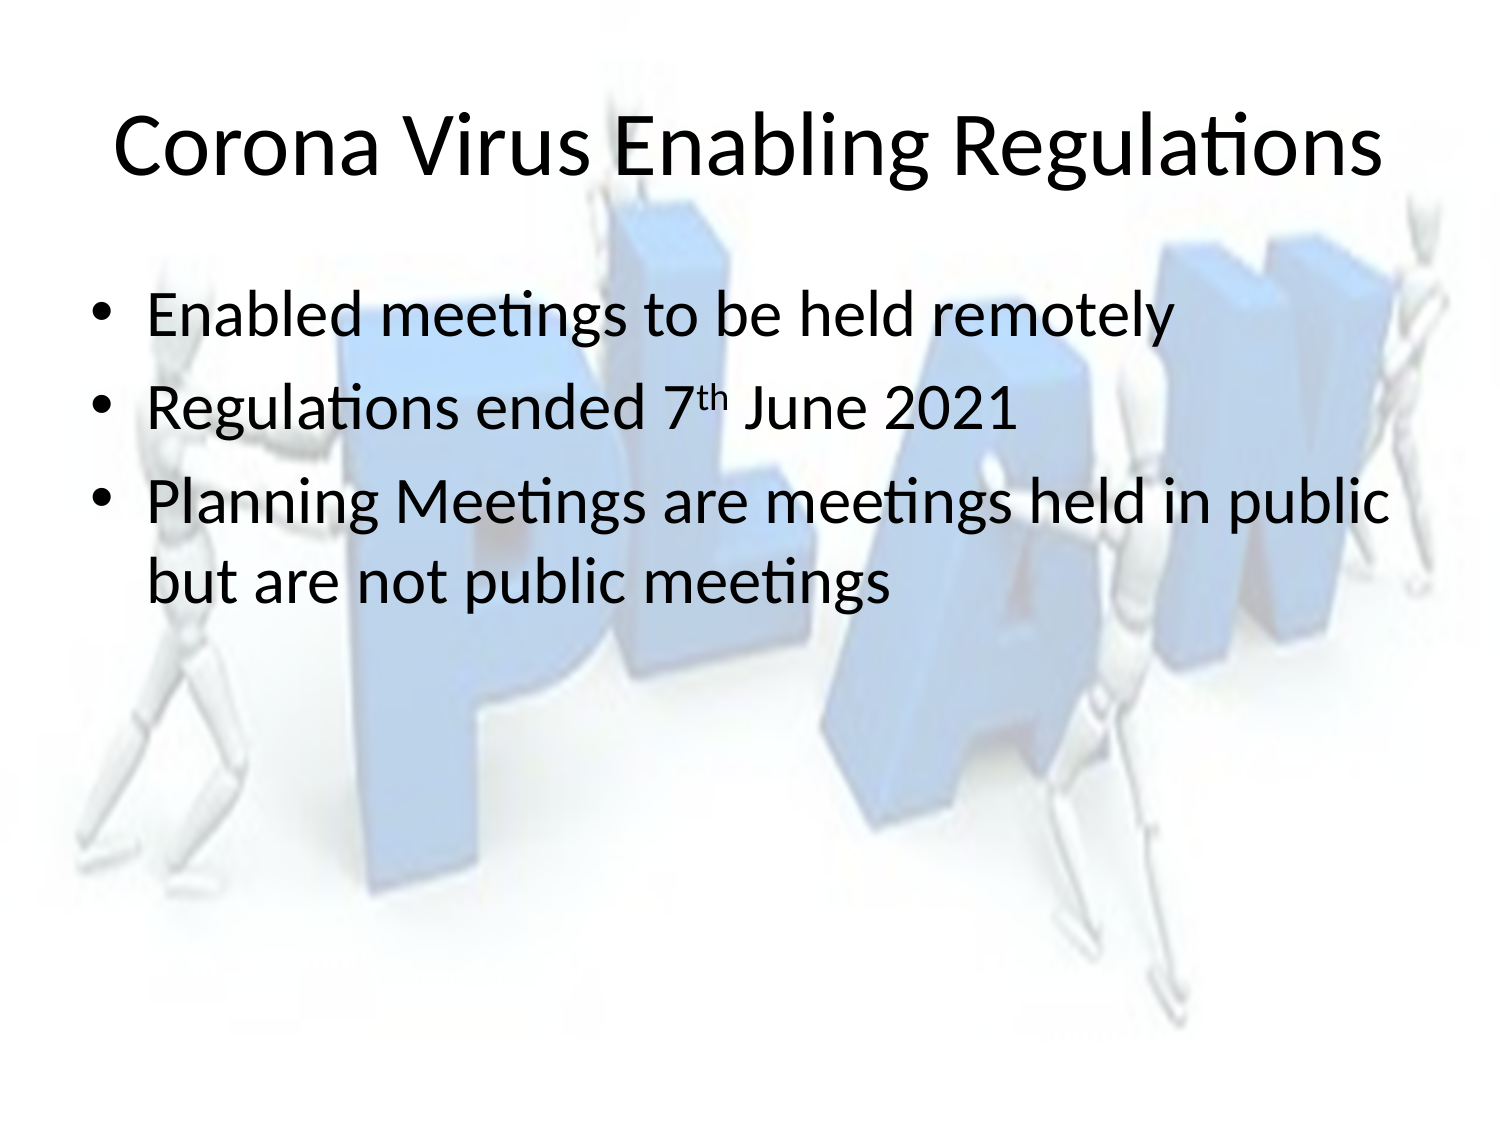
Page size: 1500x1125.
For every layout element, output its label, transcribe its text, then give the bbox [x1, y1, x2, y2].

title Corona Virus Enabling Regulations [75, 45, 1425, 233]
list Enabled meetings to be held remotely Regulations ended 7th June 2021 Planning Meetings are meetings held in public but are not public meetings [75, 262, 1425, 1005]
